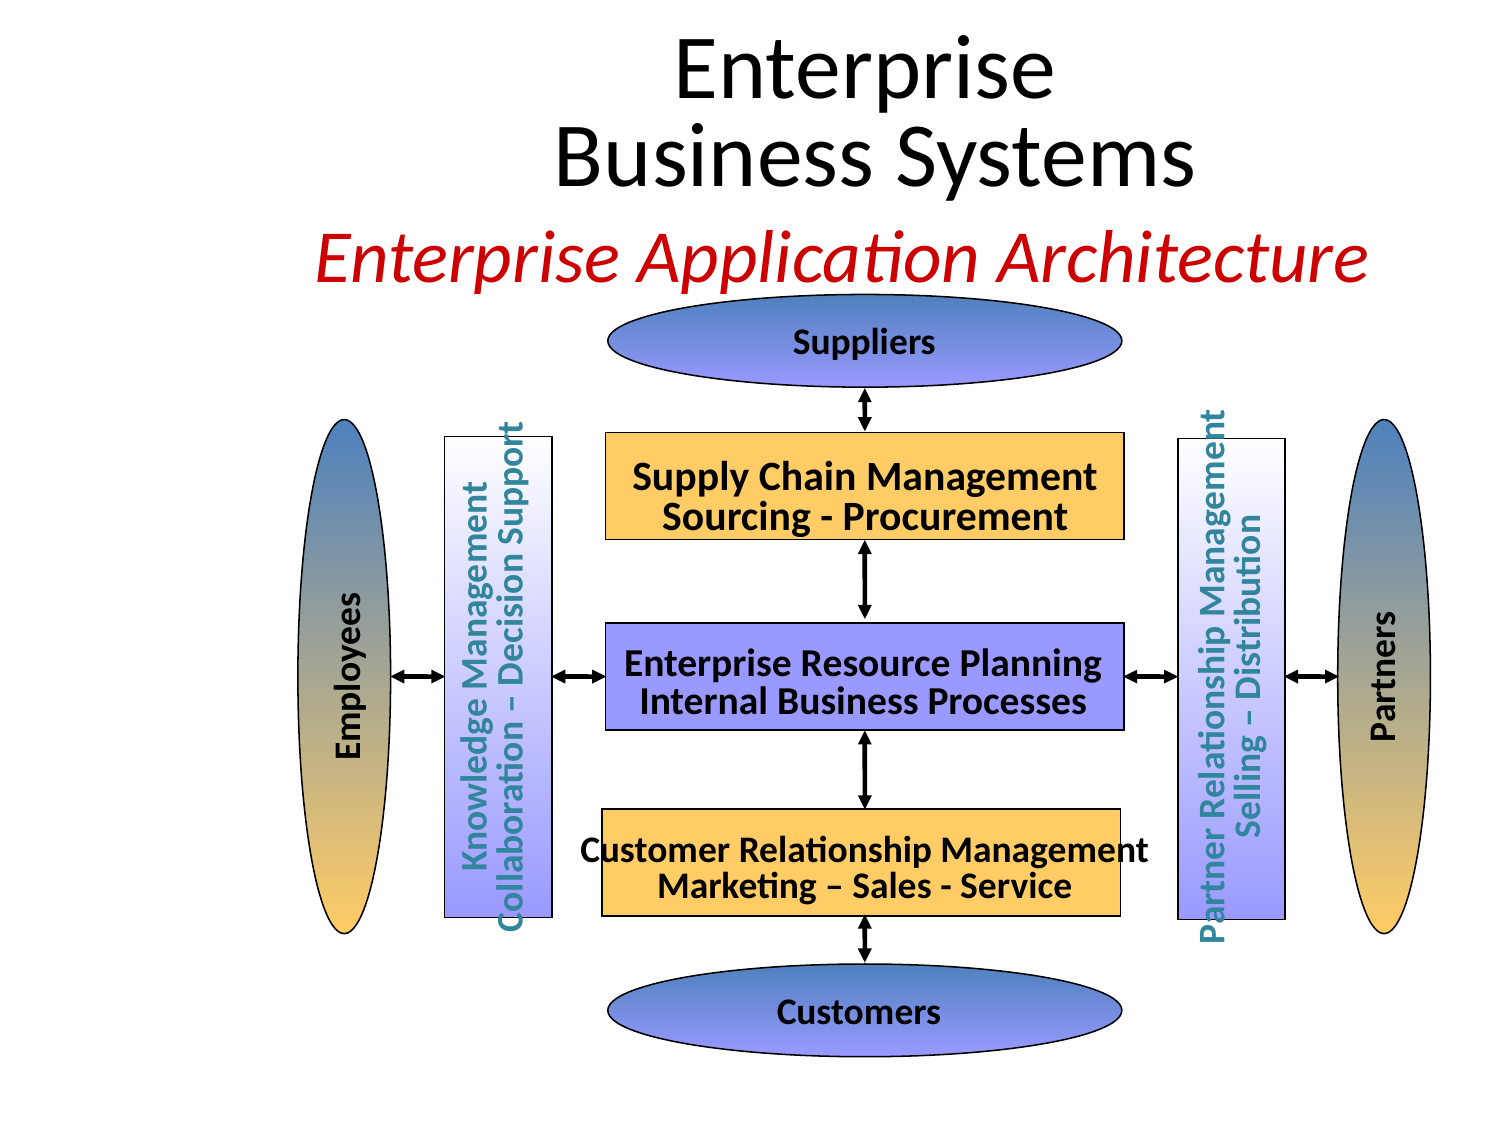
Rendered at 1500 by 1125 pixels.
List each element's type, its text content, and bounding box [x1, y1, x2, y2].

text_box [1290, 670, 1332, 683]
text_box [858, 396, 872, 430]
text_box [557, 670, 600, 683]
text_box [607, 963, 1123, 1057]
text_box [605, 432, 1125, 540]
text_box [297, 419, 391, 934]
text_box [444, 370, 553, 983]
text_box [607, 294, 1123, 388]
text_box [395, 670, 439, 683]
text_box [1337, 419, 1431, 934]
text_box [1130, 670, 1172, 683]
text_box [1177, 363, 1286, 990]
text_box [858, 739, 872, 807]
text_box Enterprise Application Architecture [299, 218, 1385, 305]
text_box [605, 622, 1125, 731]
text_box [858, 548, 872, 619]
text_box [858, 925, 872, 962]
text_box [597, 808, 1133, 917]
title Enterprise Business Systems [297, 14, 1454, 218]
